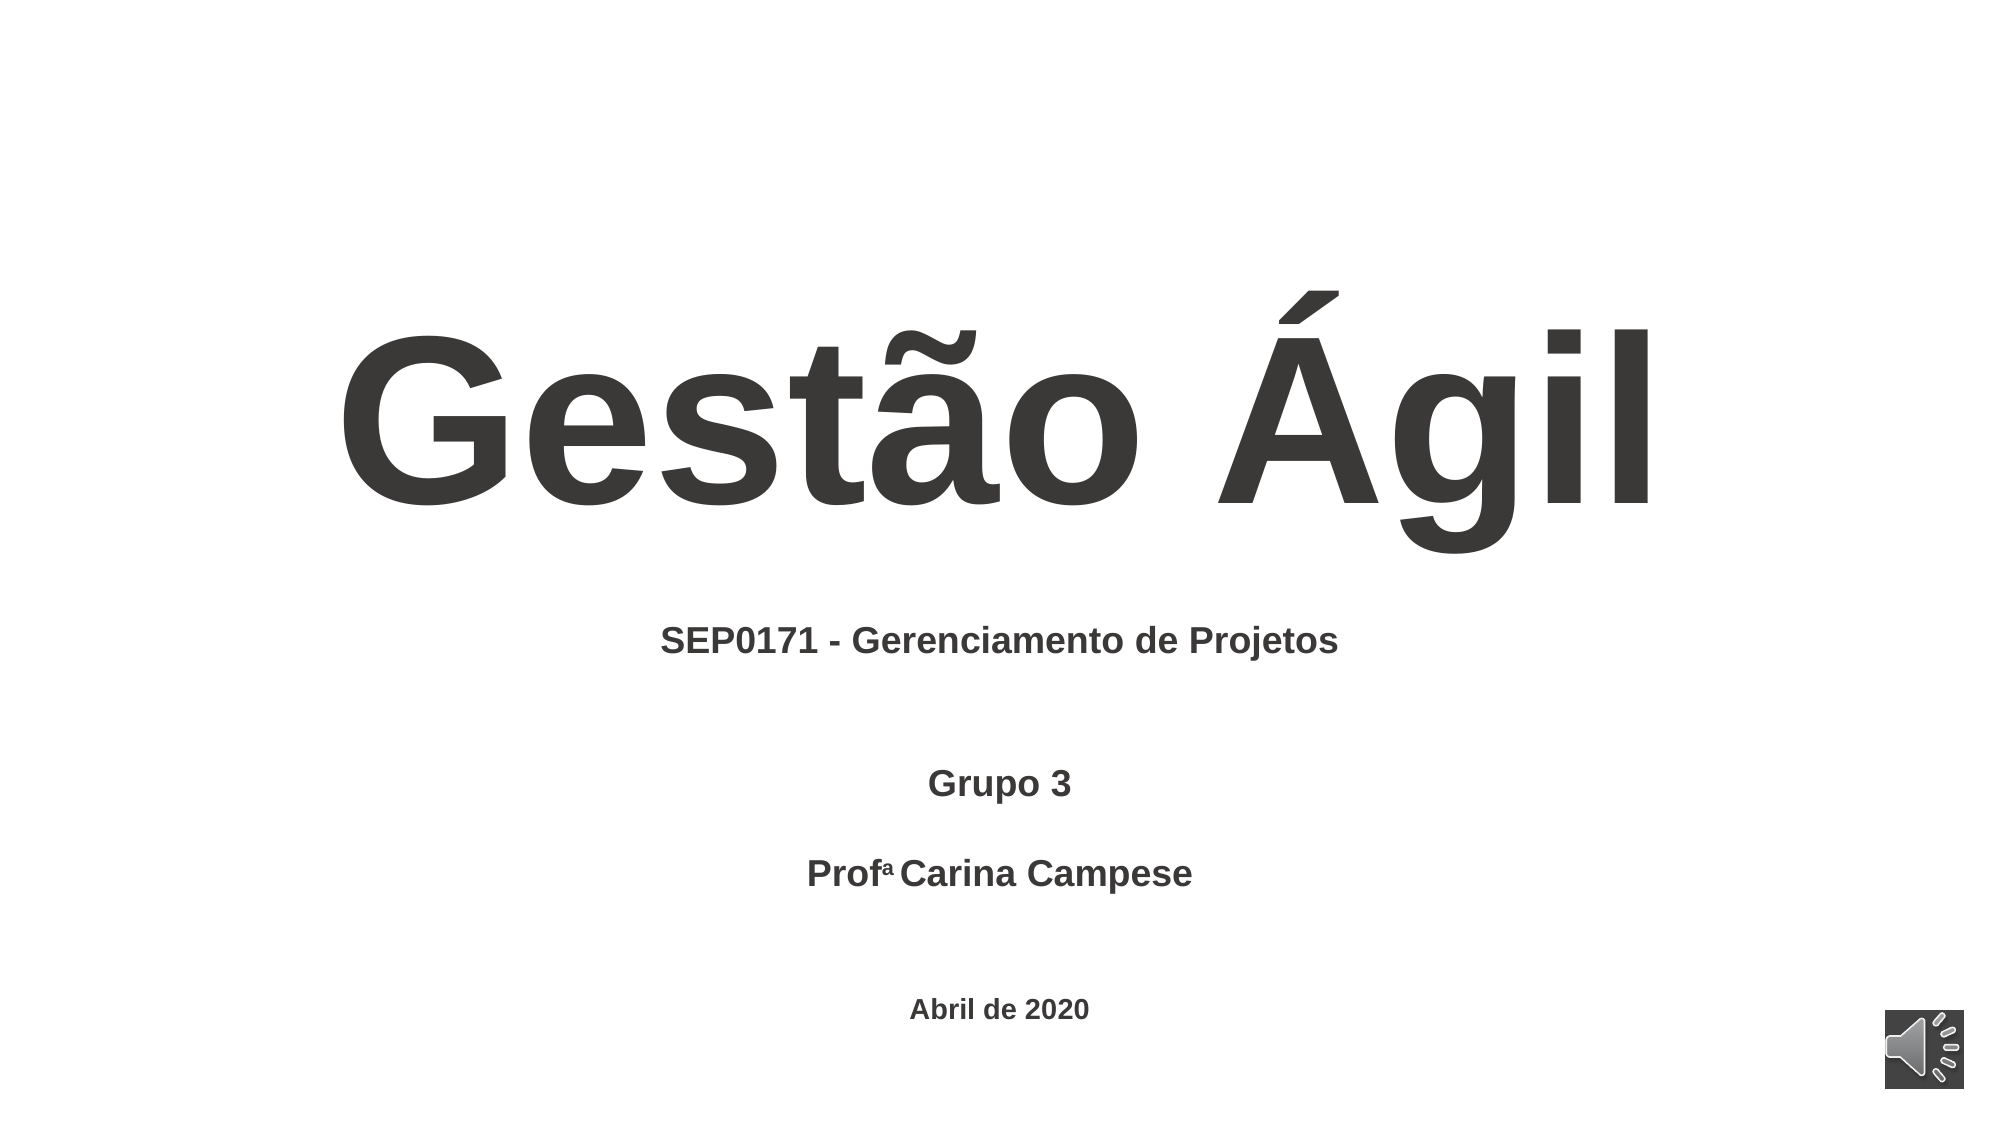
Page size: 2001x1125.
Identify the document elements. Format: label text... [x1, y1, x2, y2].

picture [1884, 1009, 1965, 1090]
text_box Grupo 3 Profa Carina Campese Abril de 2020 [791, 752, 1208, 1052]
text_box Gestão Ágil [319, 257, 1681, 560]
text_box SEP0171 - Gerenciamento de Projetos [645, 608, 1355, 669]
